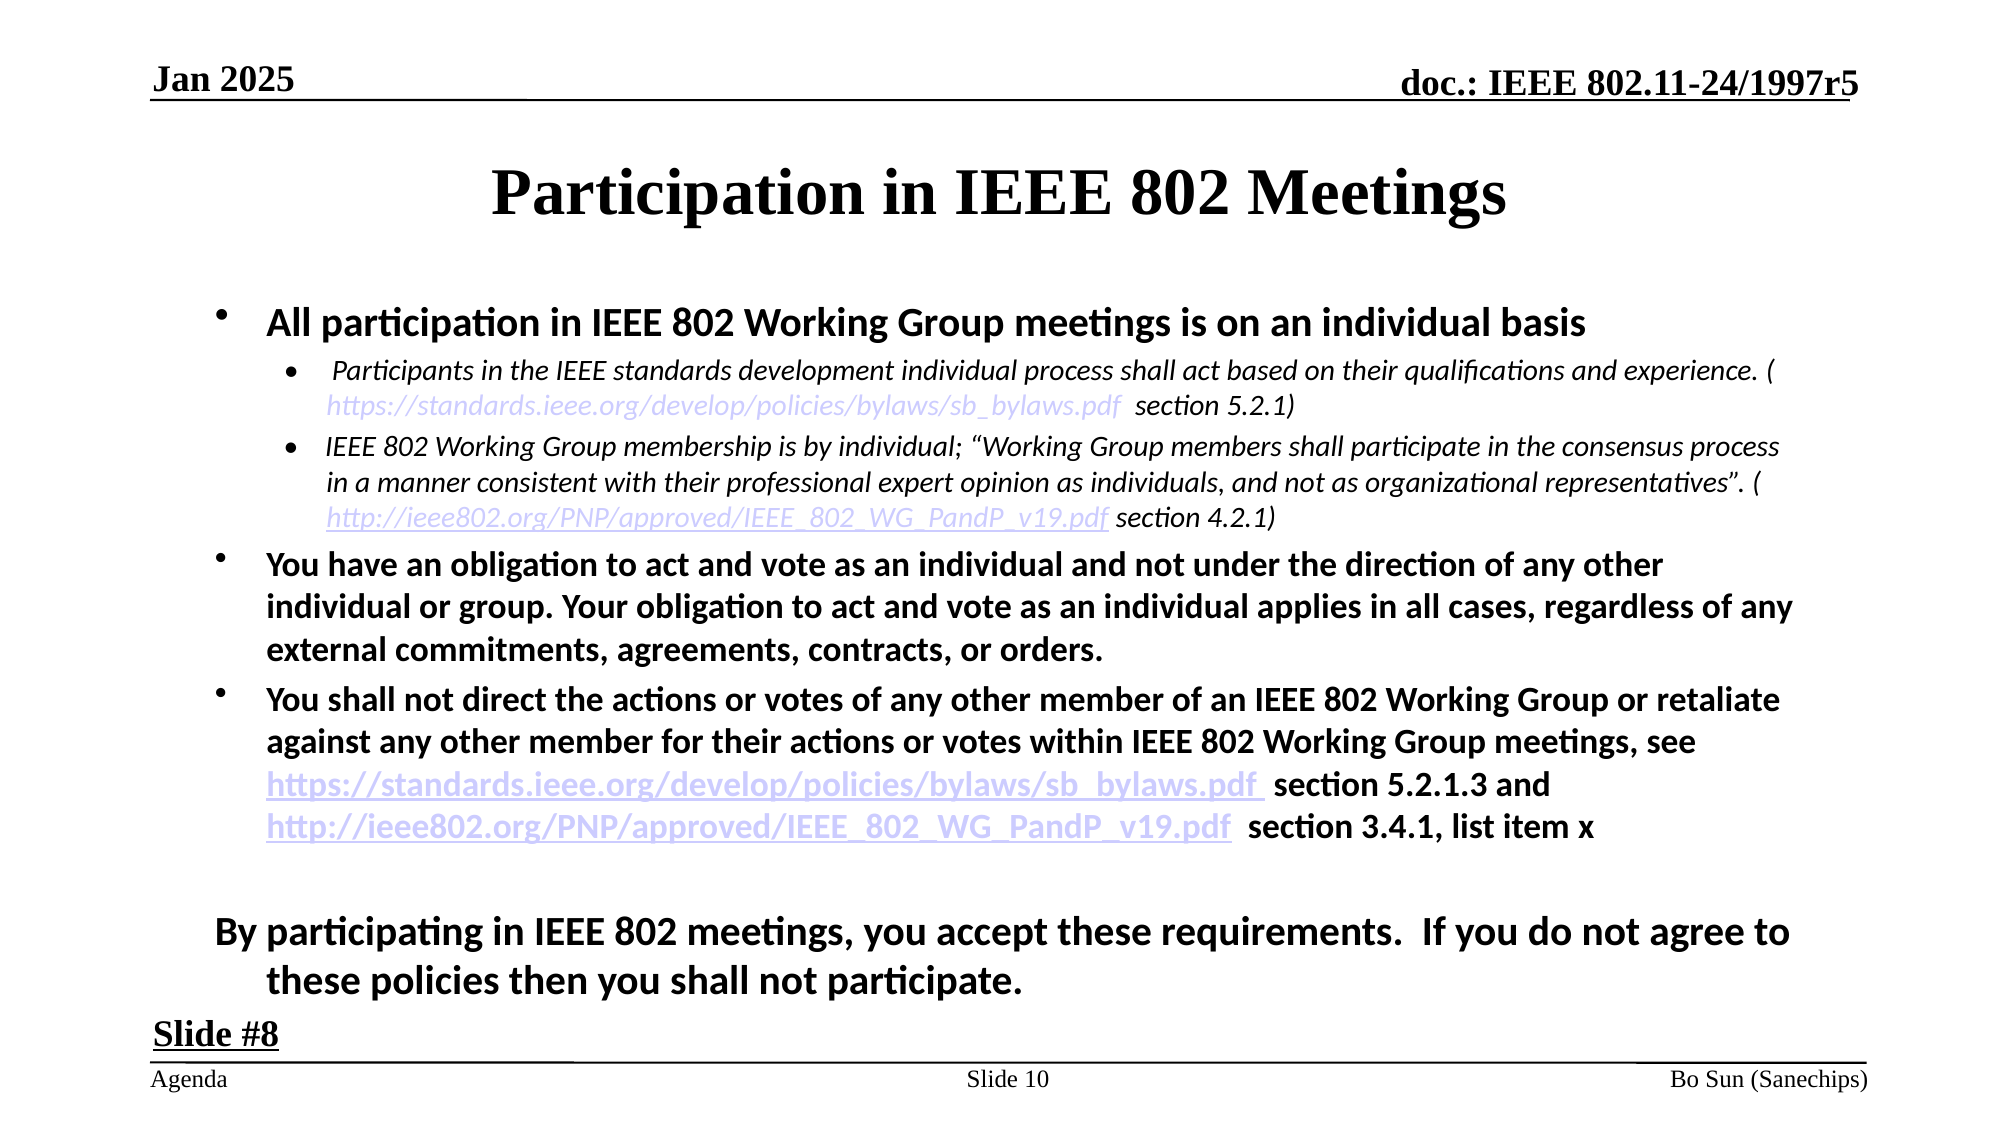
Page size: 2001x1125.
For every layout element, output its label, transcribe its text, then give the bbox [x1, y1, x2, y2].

text_box All participation in IEEE 802 Working Group meetings is on an individual basis • Participants in the IEEE standards development individual process shall act based on their qualifications and experience. (https://standards.ieee.org/develop/policies/bylaws/sb_bylaws.pdf section 5.2.1) • IEEE 802 Working Group membership is by individual; “Working Group members shall participate in the consensus process in a manner consistent with their professional expert opinion as individuals, and not as organizational representatives”. (http://ieee802.org/PNP/approved/IEEE_802_WG_PandP_v19.pdf section 4.2.1) You have an obligation to act and vote as an individual and not under the direction of any other individual or group. Your obligation to act and vote as an individual applies in all cases, regardless of any external commitments, agreements, contracts, or orders. You shall not direct the actions or votes of any other member of an IEEE 802 Working Group or retaliate against any other member for their actions or votes within IEEE 802 Working Group meetings, see https://standards.ieee.org/develop/policies/bylaws/sb_bylaws.pdf section 5.2.1.3 and http://ieee802.org/PNP/approved/IEEE_802_WG_PandP_v19.pdf section 3.4.1, list item x By participating in IEEE 802 meetings, you accept these requirements. If you do not agree to these policies then you shall not participate. [200, 287, 1813, 1025]
text_box Participation in IEEE 802 Meetings [362, 100, 1638, 276]
slide_number Slide [949, 1061, 1067, 1123]
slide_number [152, 54, 563, 100]
text_box Slide #8 [138, 1001, 295, 1062]
footer Bo Sun (Sanechips) [1171, 1061, 1869, 1093]
